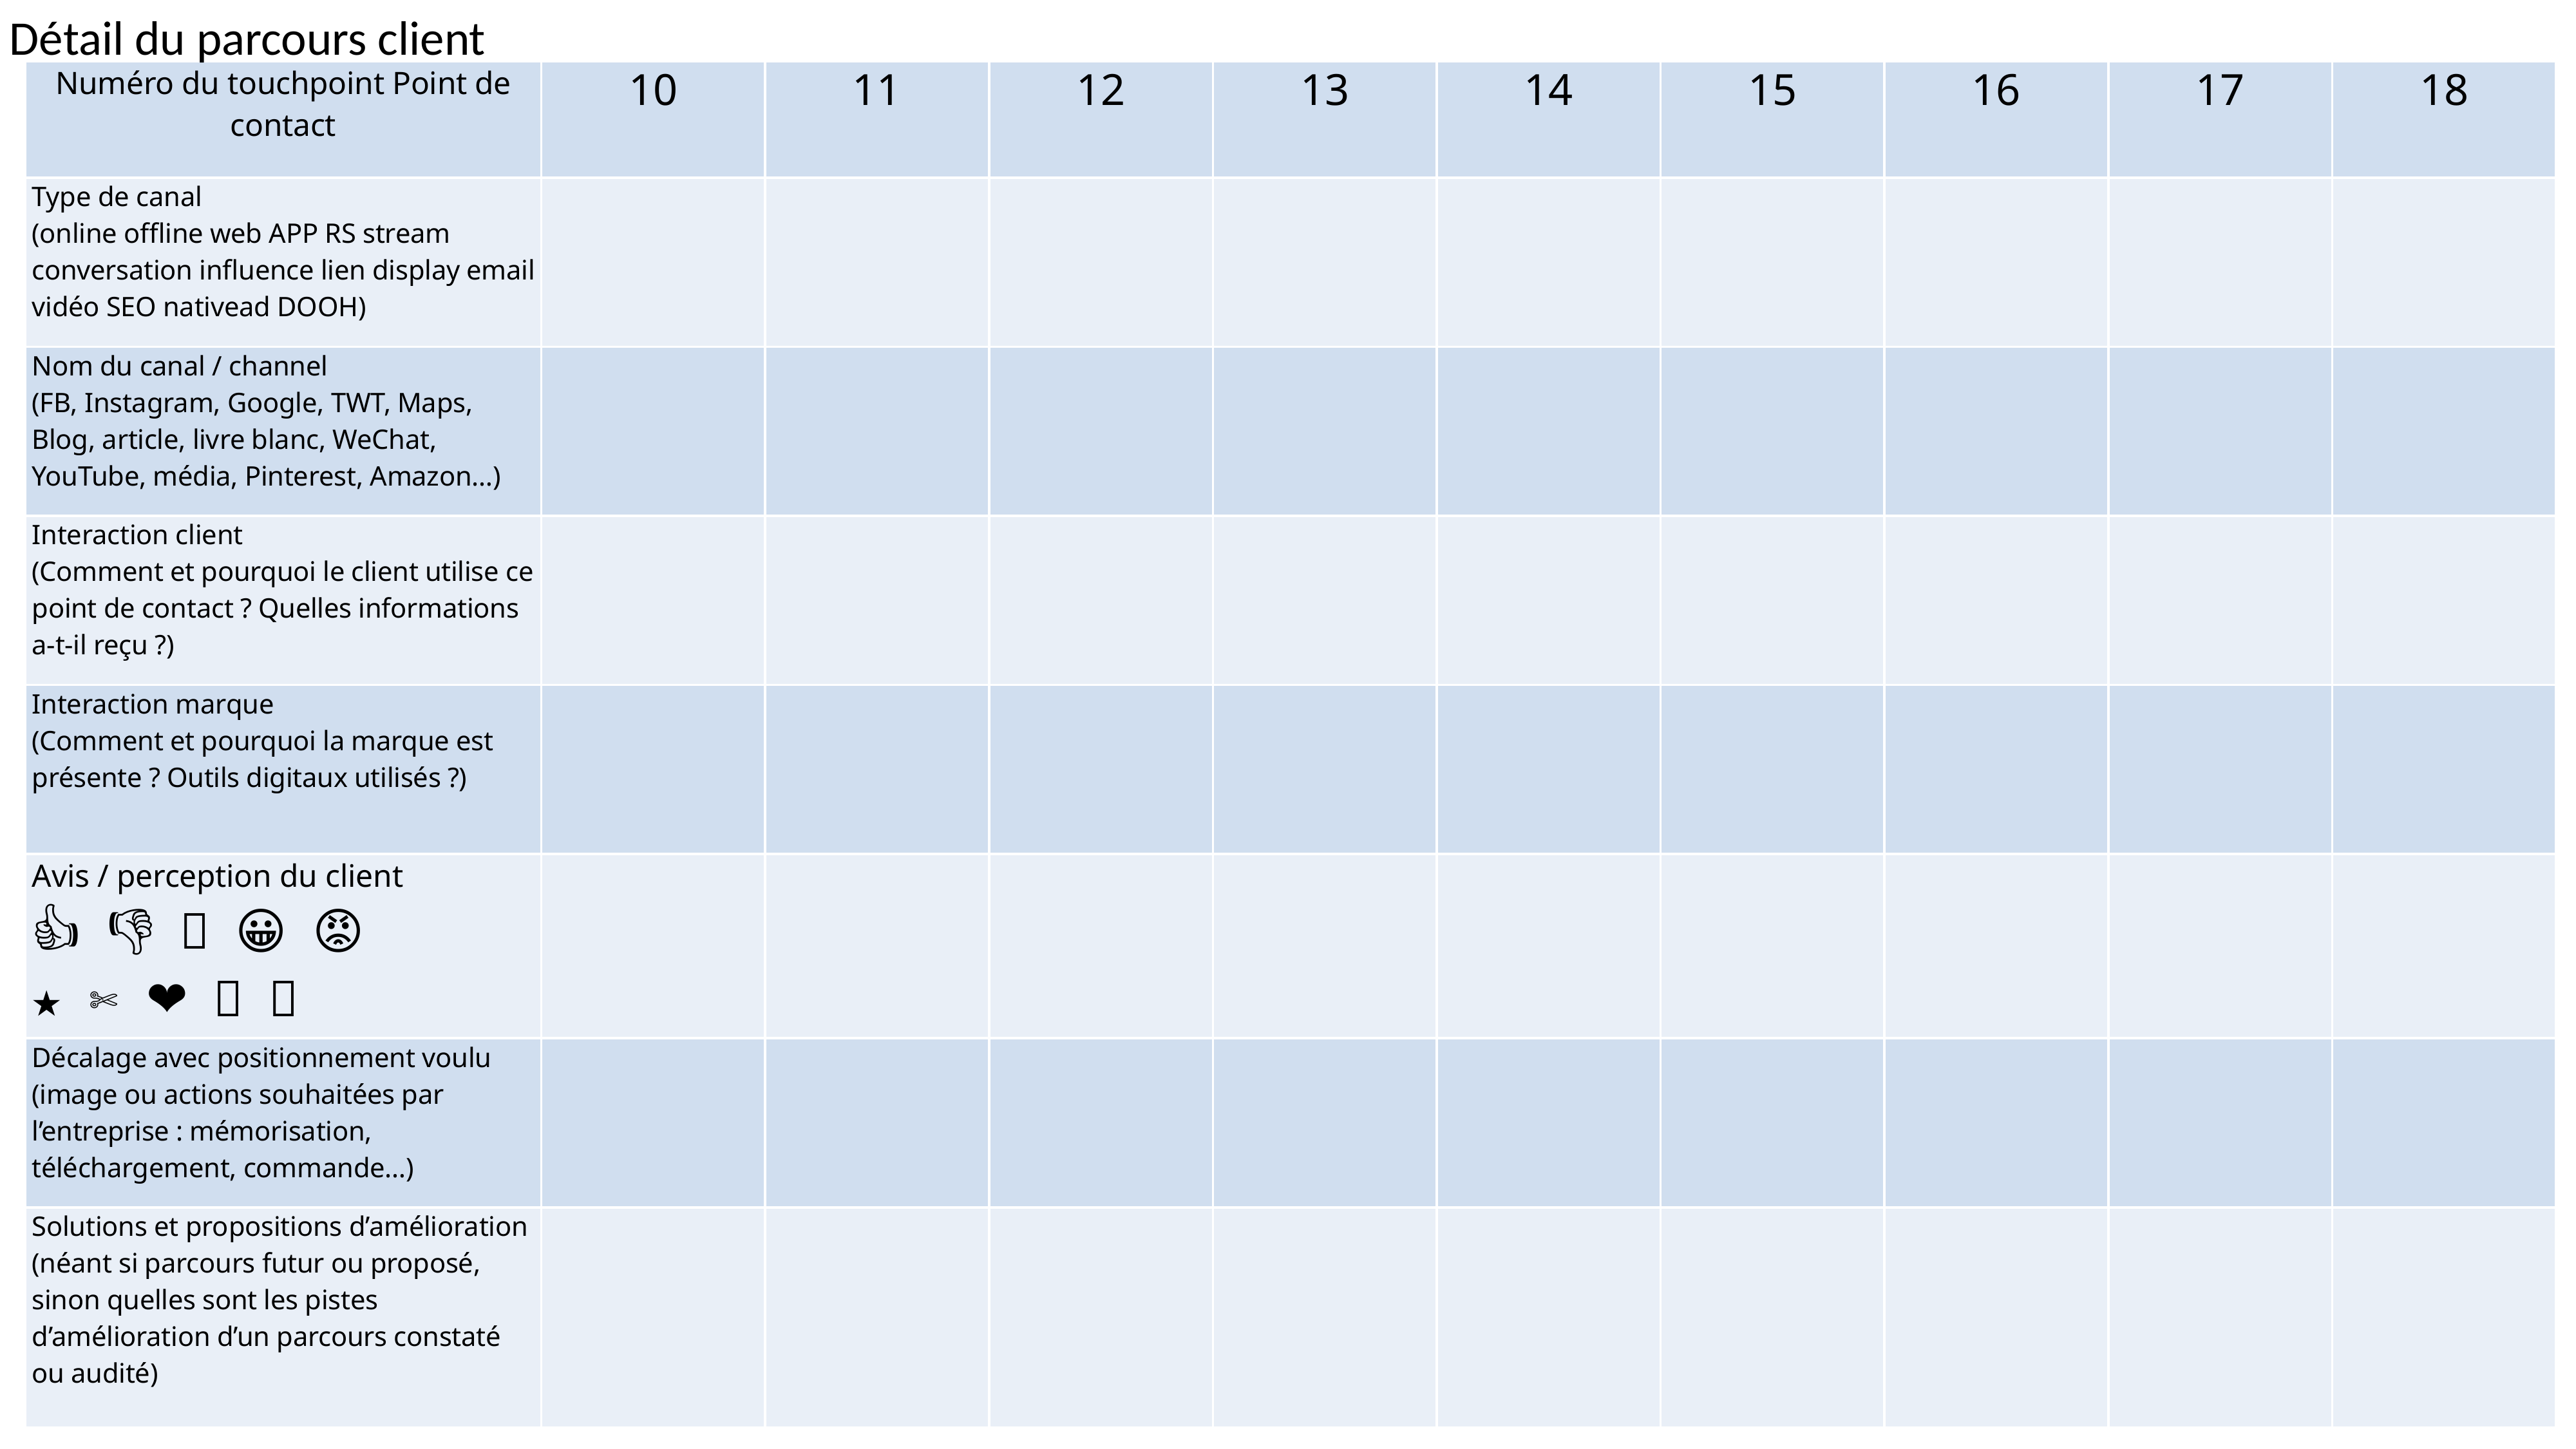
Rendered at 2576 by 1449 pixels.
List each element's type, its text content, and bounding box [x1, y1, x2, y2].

table_cell [2110, 1209, 2331, 1426]
table_cell [1438, 1209, 1660, 1426]
table_header 12 [990, 62, 1212, 176]
table_cell [2333, 517, 2555, 684]
table_cell [1438, 179, 1660, 346]
table_cell [1662, 1039, 1883, 1206]
table_header 16 [1886, 62, 2107, 176]
text_box Détail du parcours client [0, 0, 496, 75]
table_cell [2110, 1039, 2331, 1206]
table_header 17 [2110, 62, 2331, 176]
table_cell [1214, 855, 1435, 1037]
table_cell Interaction client (Comment et pourquoi le client utilise ce point de contact ? Quelles informations a-t-il reçu ?) [26, 517, 540, 684]
table_cell [542, 517, 764, 684]
table_cell [1438, 686, 1660, 853]
table_cell [766, 517, 988, 684]
table_cell [1886, 348, 2107, 515]
table_cell [2110, 179, 2331, 346]
table_cell [1214, 179, 1435, 346]
table_cell Nom du canal / channel (FB, Instagram, Google, TWT, Maps, Blog, article, livre blanc, WeChat, YouTube, média, Pinterest, Amazon…) [26, 348, 540, 515]
table_header 18 [2333, 62, 2555, 176]
table_cell [1886, 855, 2107, 1037]
table_cell [990, 517, 1212, 684]
table_cell [542, 855, 764, 1037]
table_cell [1662, 179, 1883, 346]
table_cell [1886, 1209, 2107, 1426]
table_cell [766, 1039, 988, 1206]
table_cell [990, 1209, 1212, 1426]
table_cell [542, 179, 764, 346]
table_cell [766, 855, 988, 1037]
table_cell [2110, 855, 2331, 1037]
table_cell [990, 348, 1212, 515]
table_cell [990, 1039, 1212, 1206]
table_cell [766, 348, 988, 515]
table_cell [542, 1039, 764, 1206]
table_cell [542, 348, 764, 515]
table_cell [2333, 348, 2555, 515]
table_cell [2333, 855, 2555, 1037]
table_cell [1438, 855, 1660, 1037]
table_cell Avis / perception du client 👍🏽 👎 🙏 😀 😡 ★ ✄ ❤️ 🔥 🧠 [26, 855, 540, 1037]
table_cell Décalage avec positionnement voulu (image ou actions souhaitées par l’entreprise : mémorisation, téléchargement, commande…) [26, 1039, 540, 1206]
table_cell [2110, 348, 2331, 515]
table_cell [1214, 348, 1435, 515]
table_cell [1214, 686, 1435, 853]
table_cell Type de canal (online offline web APP RS stream conversation influence lien display email vidéo SEO nativead DOOH) [26, 179, 540, 346]
table_cell [2333, 686, 2555, 853]
table_cell [1886, 1039, 2107, 1206]
table_cell [1886, 179, 2107, 346]
table_cell [1438, 517, 1660, 684]
table_cell [1214, 1209, 1435, 1426]
table_cell [1214, 517, 1435, 684]
table_cell [1886, 517, 2107, 684]
table_cell [1438, 348, 1660, 515]
table_cell [1662, 517, 1883, 684]
table_cell [1886, 686, 2107, 853]
table_cell [766, 686, 988, 853]
table_cell [1662, 855, 1883, 1037]
table_cell [2333, 1209, 2555, 1426]
table_header 15 [1662, 62, 1883, 176]
table_header Numéro du touchpoint Point de contact [26, 62, 540, 176]
table_cell [1438, 1039, 1660, 1206]
table_cell [2333, 179, 2555, 346]
table_cell Solutions et propositions d’amélioration (néant si parcours futur ou proposé, sinon quelles sont les pistes d’amélioration d’un parcours constaté ou audité) [26, 1209, 540, 1426]
table_cell [990, 179, 1212, 346]
table_cell [2110, 517, 2331, 684]
table_cell [2333, 1039, 2555, 1206]
table_cell [990, 686, 1212, 853]
table_header 10 [542, 62, 764, 176]
table_cell [542, 686, 764, 853]
table_cell [1662, 348, 1883, 515]
table_cell [1662, 686, 1883, 853]
table_header 13 [1214, 62, 1435, 176]
table_cell [766, 179, 988, 346]
table_header 11 [766, 62, 988, 176]
table_cell [542, 1209, 764, 1426]
table_cell [1214, 1039, 1435, 1206]
table_cell [1662, 1209, 1883, 1426]
table_cell Interaction marque (Comment et pourquoi la marque est présente ? Outils digitaux utilisés ?) [26, 686, 540, 853]
table_cell [766, 1209, 988, 1426]
table_cell [2110, 686, 2331, 853]
table_cell [990, 855, 1212, 1037]
table_header 14 [1438, 62, 1660, 176]
